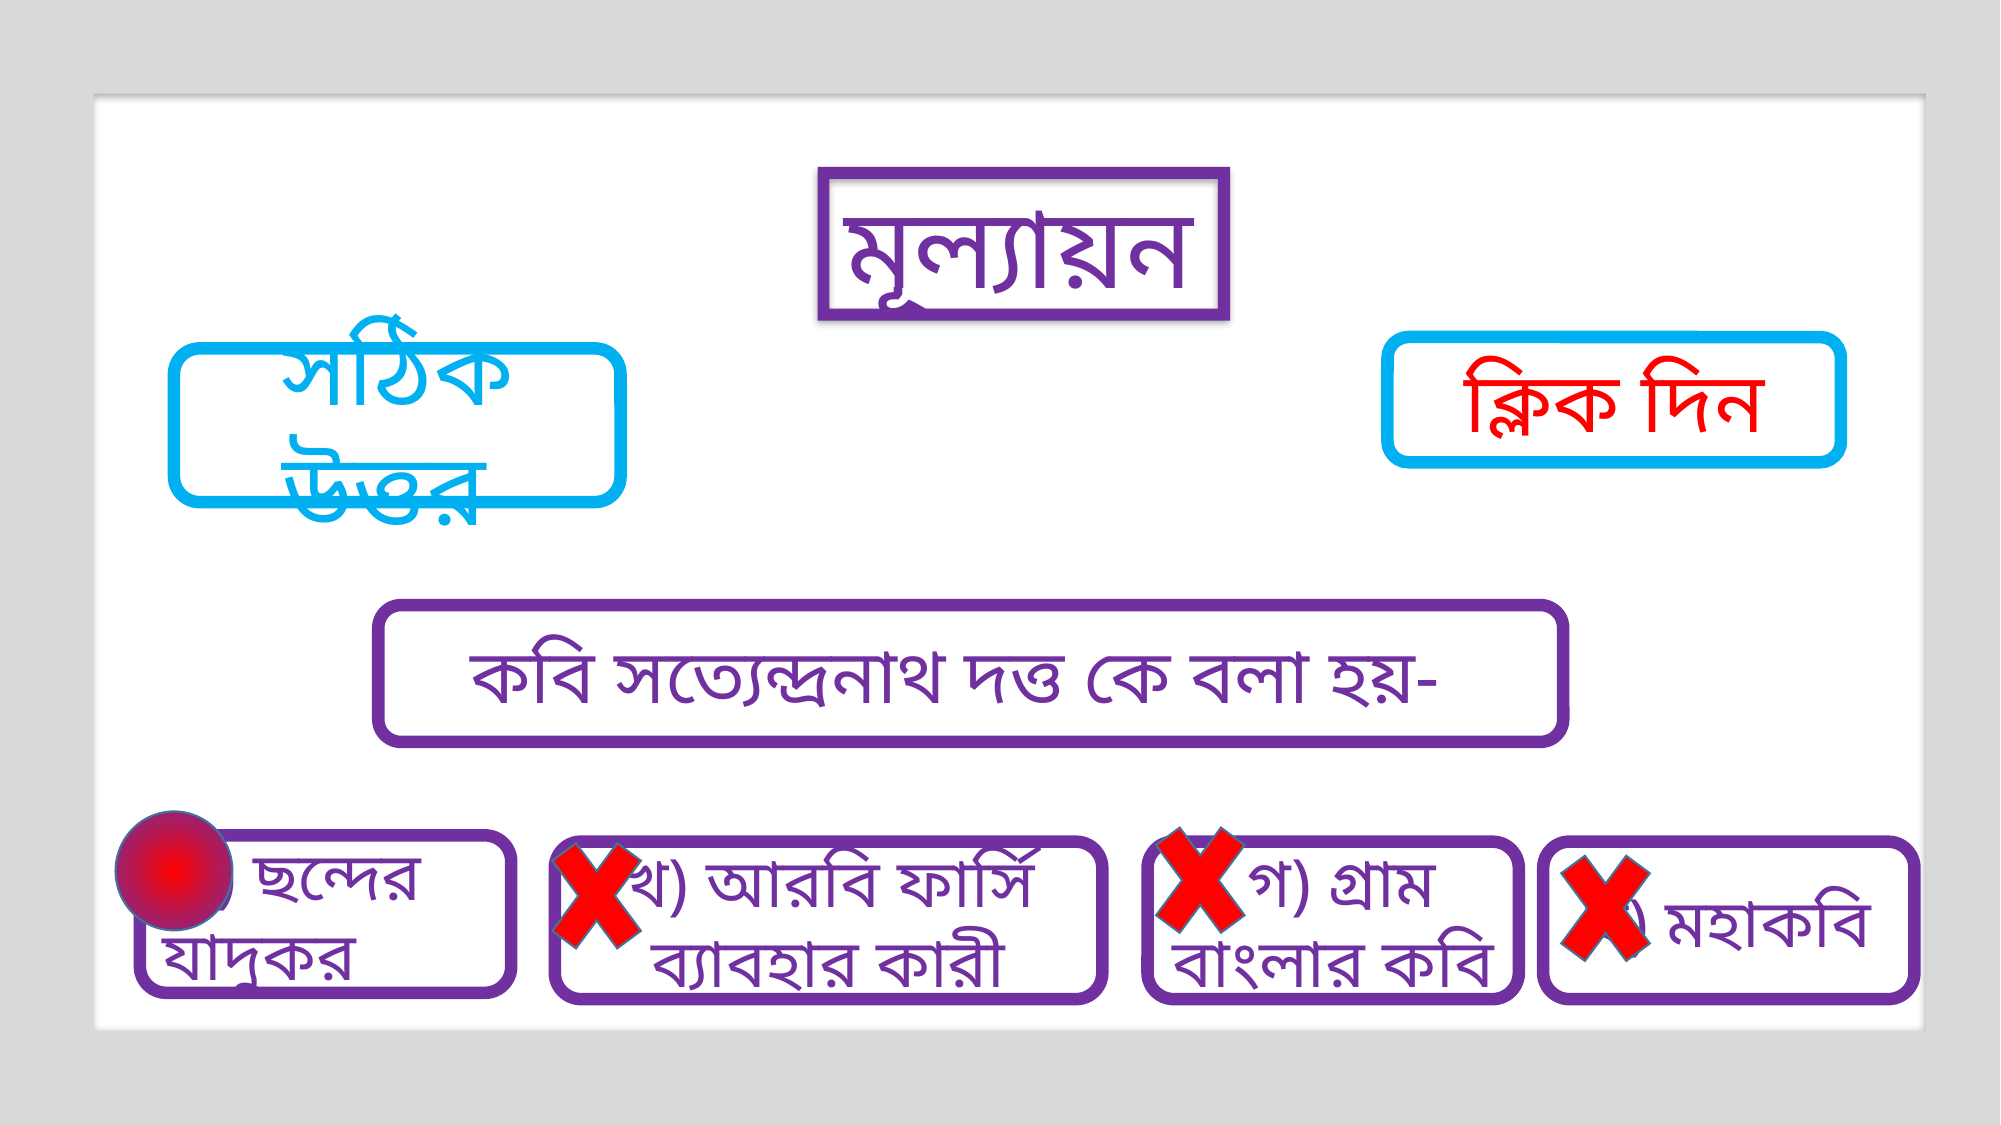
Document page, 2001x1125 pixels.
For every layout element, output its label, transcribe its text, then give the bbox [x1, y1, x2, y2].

text_box খ) আরবি ফার্সি ব্যাবহার কারী [553, 840, 1104, 1001]
text_box [114, 810, 234, 932]
text_box [816, 166, 1231, 322]
text_box সঠিক উত্তর [172, 347, 622, 504]
text_box [1559, 854, 1652, 963]
text_box গ) গ্রাম বাংলার কবি [1146, 840, 1520, 1001]
text_box ক) ছন্দের যাদুকর [138, 834, 513, 994]
text_box কবি সত্যেন্দ্রনাথ দত্ত কে বলা হয়- - [377, 604, 1565, 744]
text_box [1154, 826, 1247, 935]
text_box ক্লিক দিন [1386, 335, 1843, 464]
text_box মূল্যায়ন [658, 103, 1389, 384]
text_box [550, 841, 643, 950]
text_box [0, 0, 2000, 1125]
text_box ঘ) মহাকবি [1542, 840, 1916, 1001]
